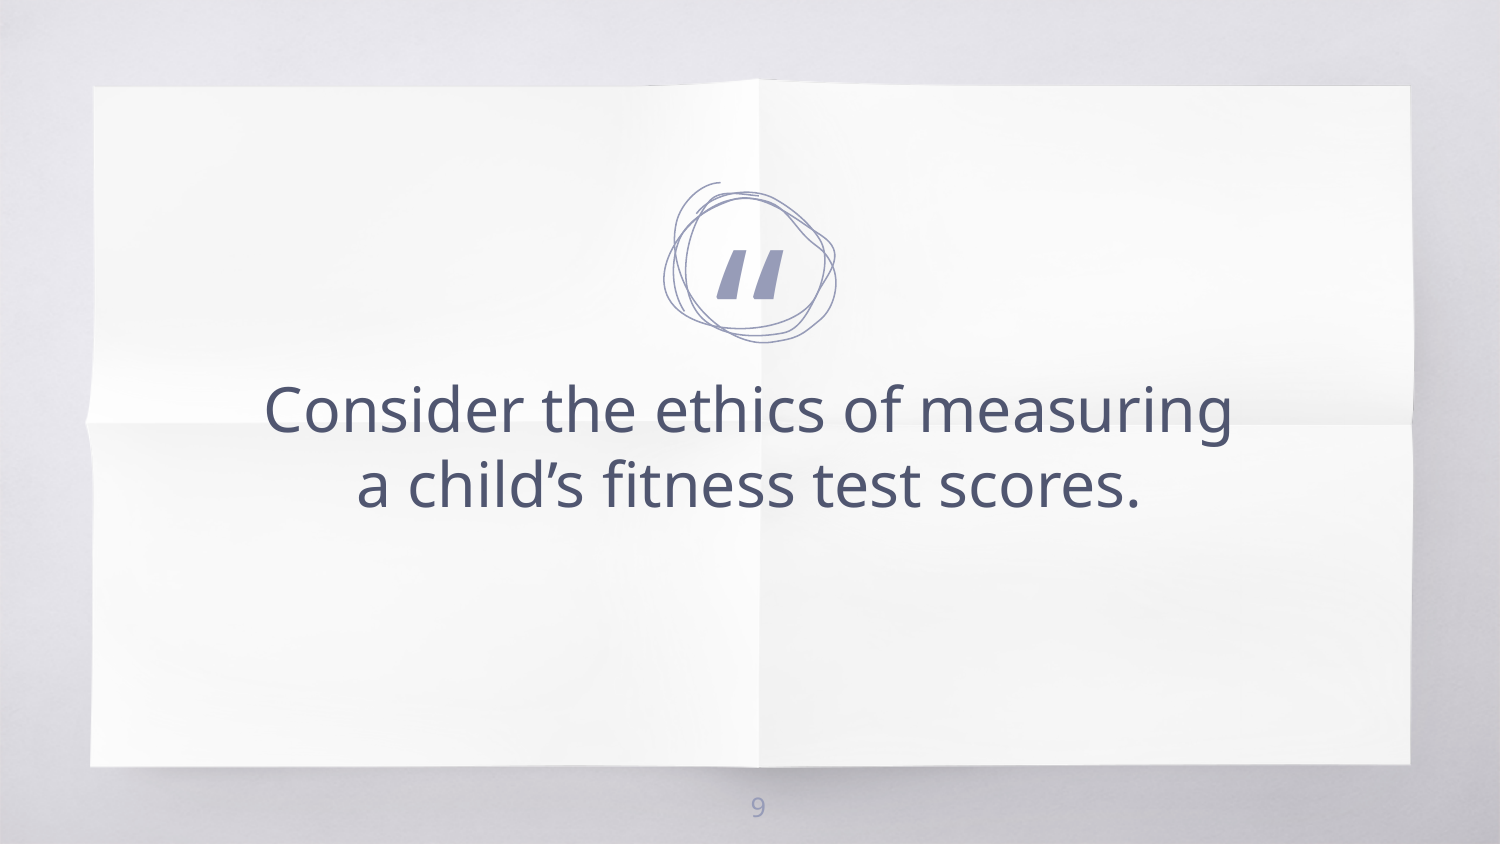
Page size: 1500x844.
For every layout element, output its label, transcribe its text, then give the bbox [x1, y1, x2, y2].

list Consider the ethics of measuring a child’s fitness test scores. [230, 354, 1270, 490]
picture [0, 0, 1500, 844]
slide_number 9 [713, 775, 804, 825]
